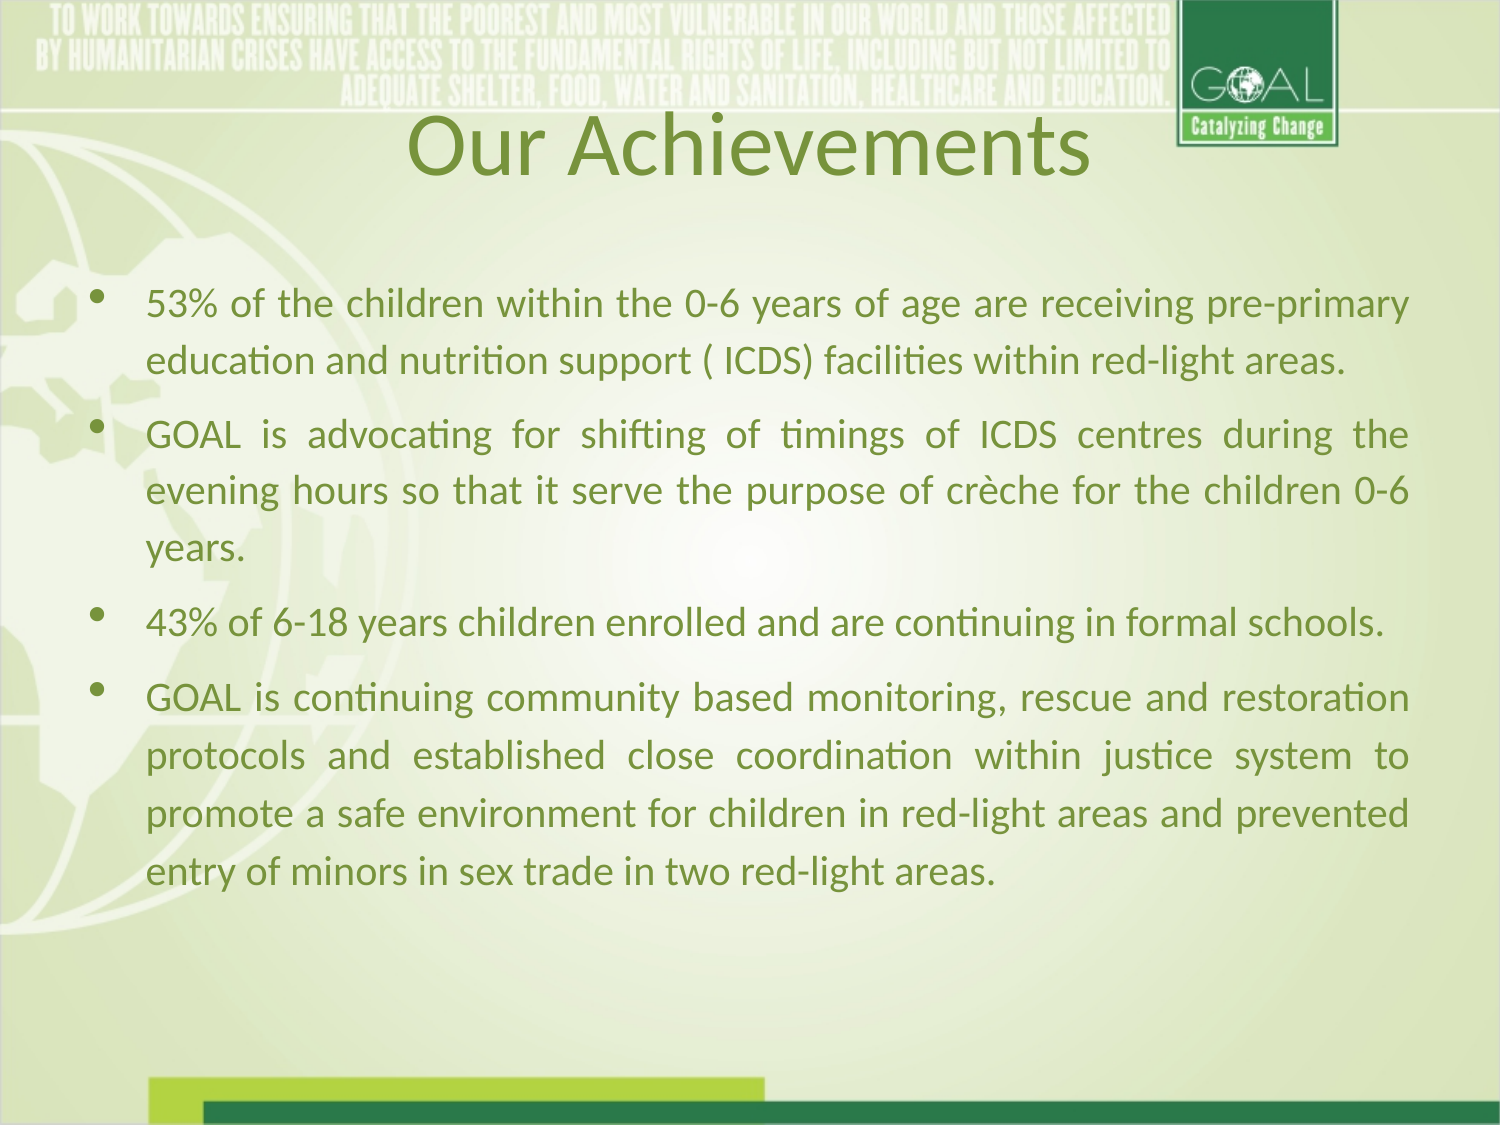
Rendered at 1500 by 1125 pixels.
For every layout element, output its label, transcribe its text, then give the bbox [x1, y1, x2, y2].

list 53% of the children within the 0-6 years of age are receiving pre-primary education and nutrition support ( ICDS) facilities within red-light areas. GOAL is advocating for shifting of timings of ICDS centres during the evening hours so that it serve the purpose of crèche for the children 0-6 years. 43% of 6-18 years children enrolled and are continuing in formal schools. GOAL is continuing community based monitoring, rescue and restoration protocols and established close coordination within justice system to promote a safe environment for children in red-light areas and prevented entry of minors in sex trade in two red-light areas. [75, 262, 1425, 1005]
picture [0, 0, 1500, 1125]
title Our Achievements [75, 45, 1425, 233]
